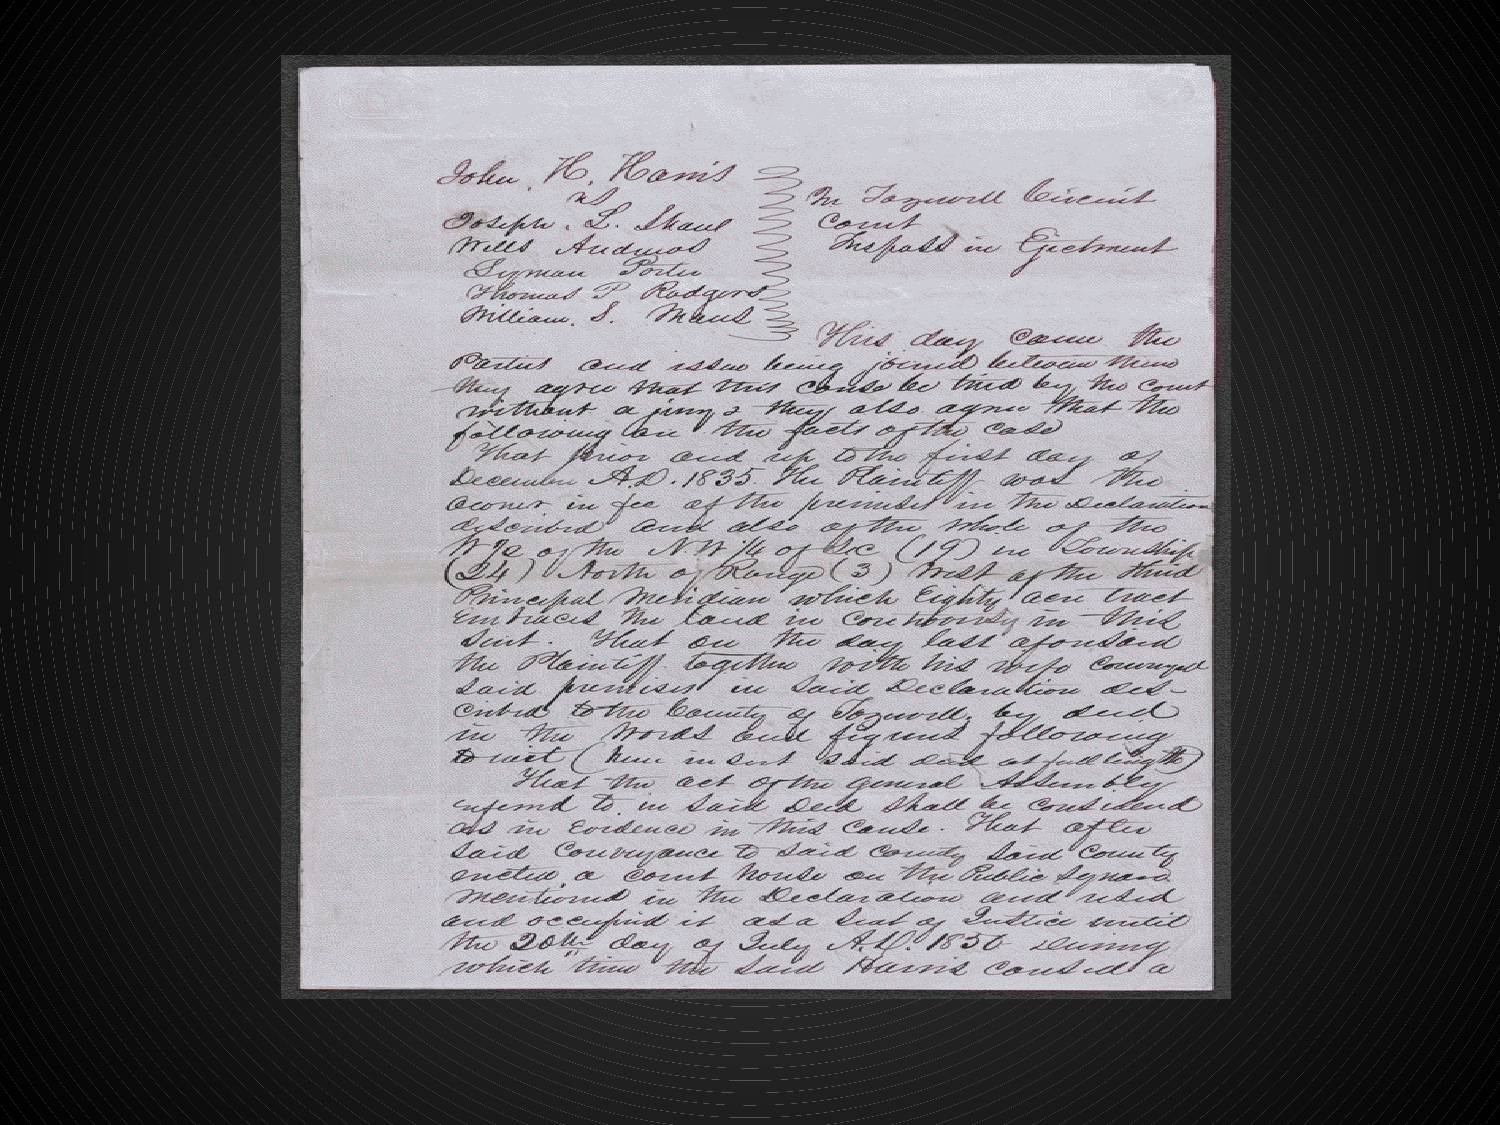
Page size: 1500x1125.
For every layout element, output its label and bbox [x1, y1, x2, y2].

text_box [281, 55, 1232, 999]
